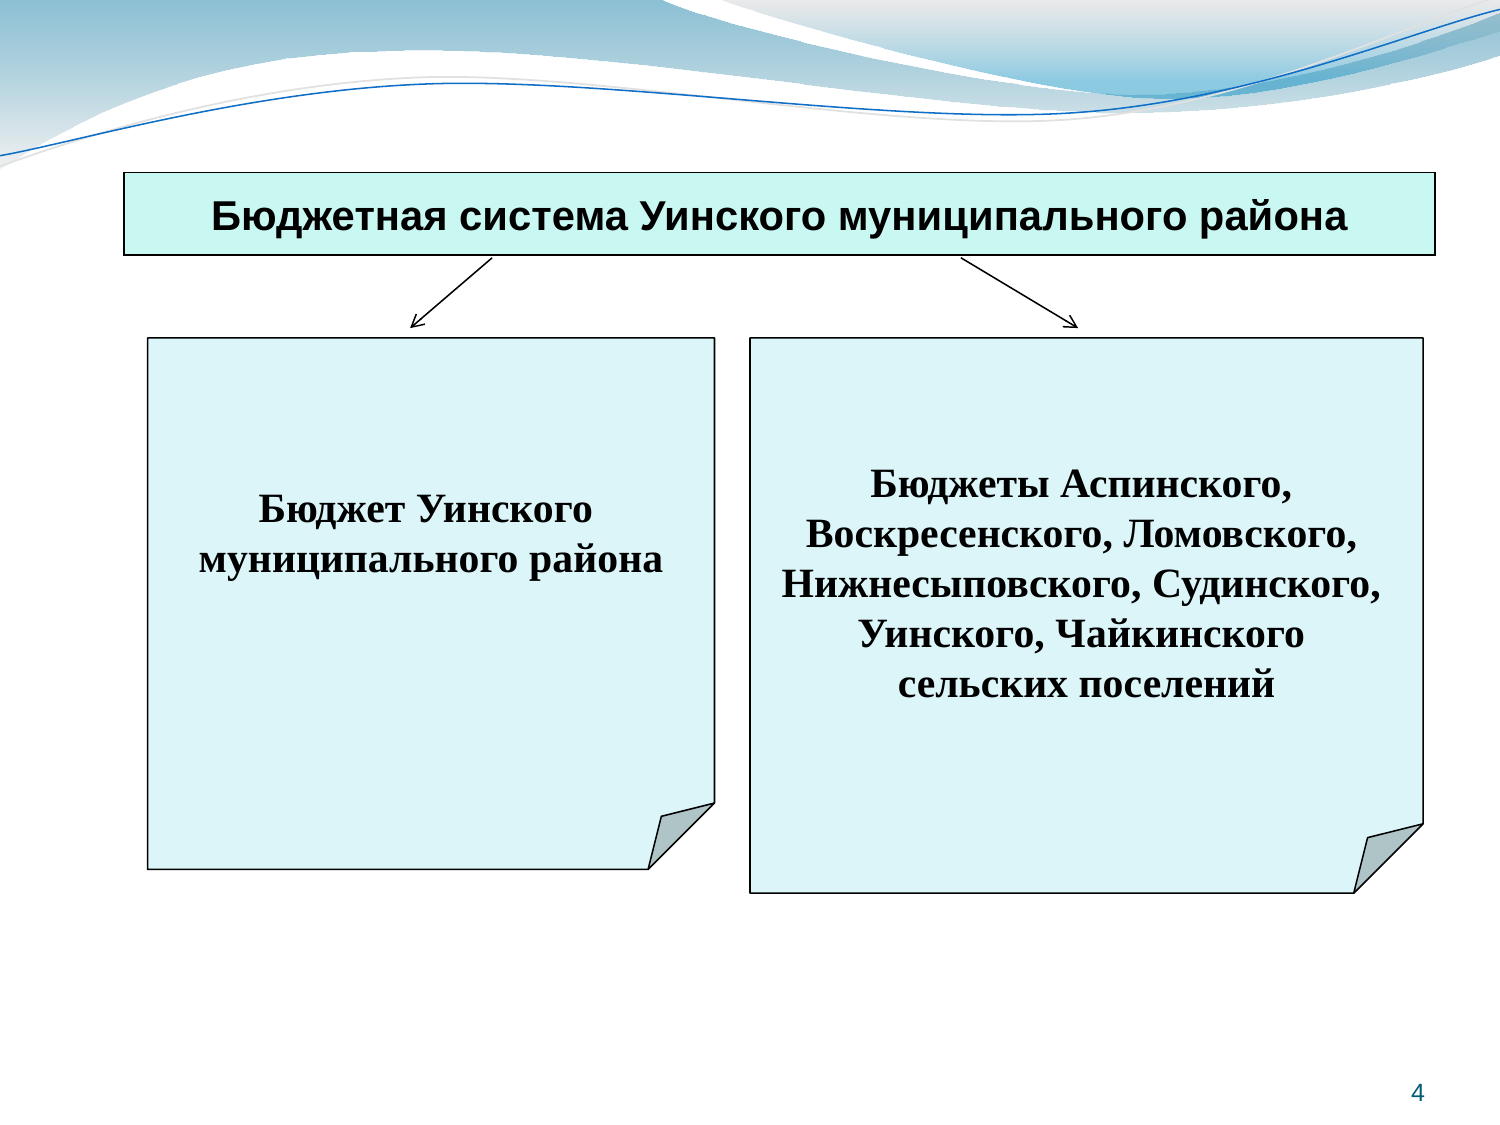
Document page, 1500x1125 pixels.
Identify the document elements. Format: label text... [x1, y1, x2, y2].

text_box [960, 257, 1079, 329]
text_box Бюджет Уинского муниципального района [147, 337, 715, 870]
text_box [409, 257, 493, 329]
text_box Бюджетная система Уинского муниципального района [123, 172, 1436, 256]
slide_number 4 [1299, 1046, 1425, 1106]
text_box Бюджеты Аспинского, Воскресенского, Ломовского, Нижнесыповского, Судинского, Уинского, Чайкинского сельских поселений [750, 337, 1424, 894]
